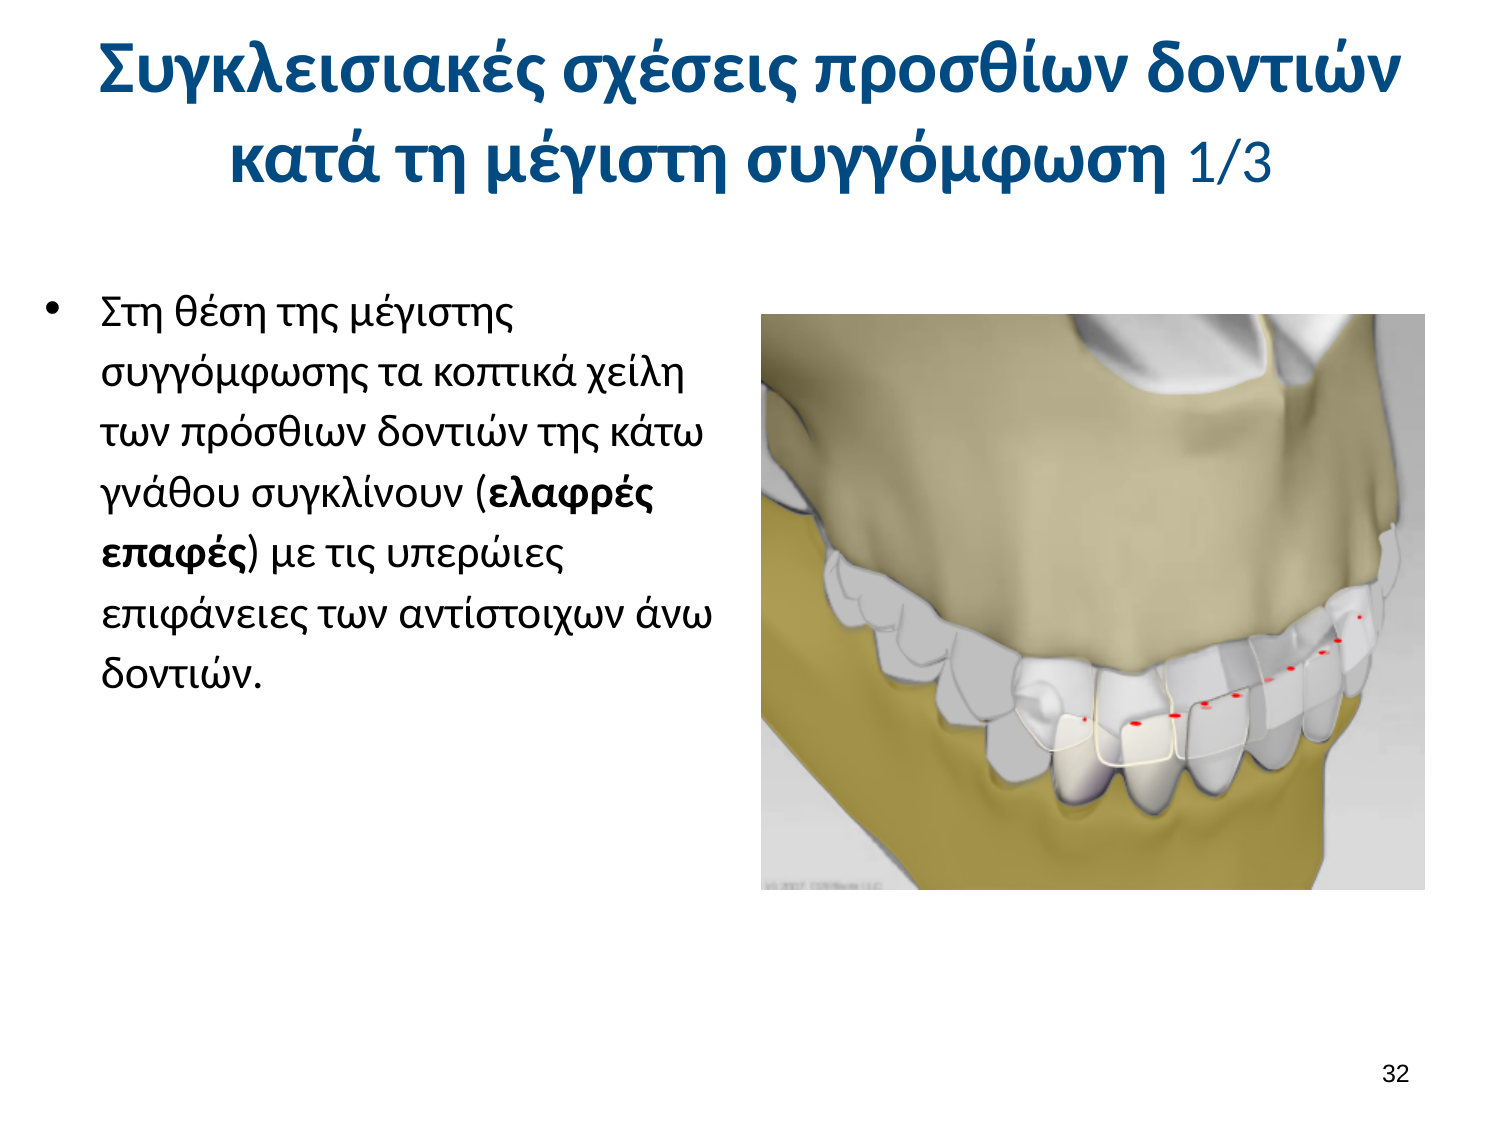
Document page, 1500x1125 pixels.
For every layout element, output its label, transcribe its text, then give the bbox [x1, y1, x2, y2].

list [761, 314, 1425, 890]
title Συγκλεισιακές σχέσεις προσθίων δοντιών κατά τη μέγιστη συγγόμφωση 1/3 [76, 19, 1427, 197]
list Στη θέση της μέγιστης συγγόμφωσης τα κοπτικά χείλη των πρόσθιων δοντιών της κάτω γνάθου συγκλίνουν (ελαφρές επαφές) με τις υπερώιες επιφάνειες των αντίστοιχων άνω δοντιών. [29, 267, 740, 1010]
slide_number 31 [1074, 1042, 1425, 1103]
